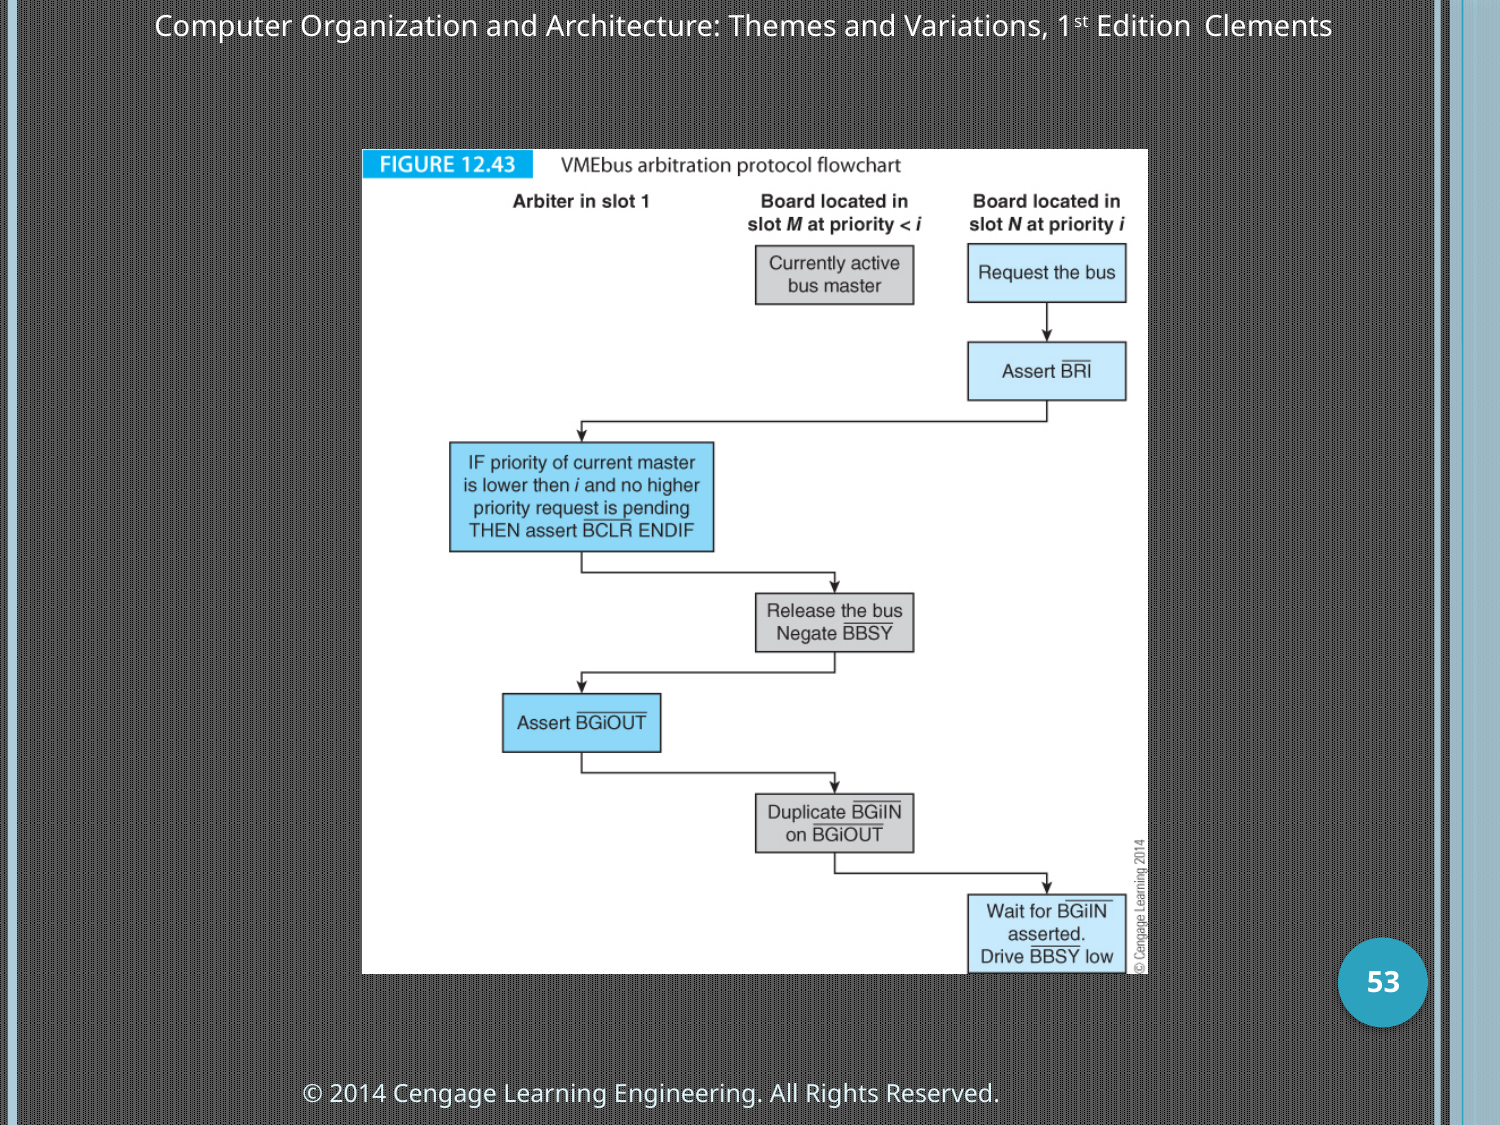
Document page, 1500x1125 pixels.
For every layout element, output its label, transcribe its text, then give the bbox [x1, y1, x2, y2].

footer © 2014 Cengage Learning Engineering. All Rights Reserved. [287, 1065, 1138, 1125]
picture [361, 149, 1148, 974]
text_box Computer Organization and Architecture: Themes and Variations, 1st Edition Clements [50, 0, 1438, 50]
slide_number 53 [1333, 940, 1434, 1027]
